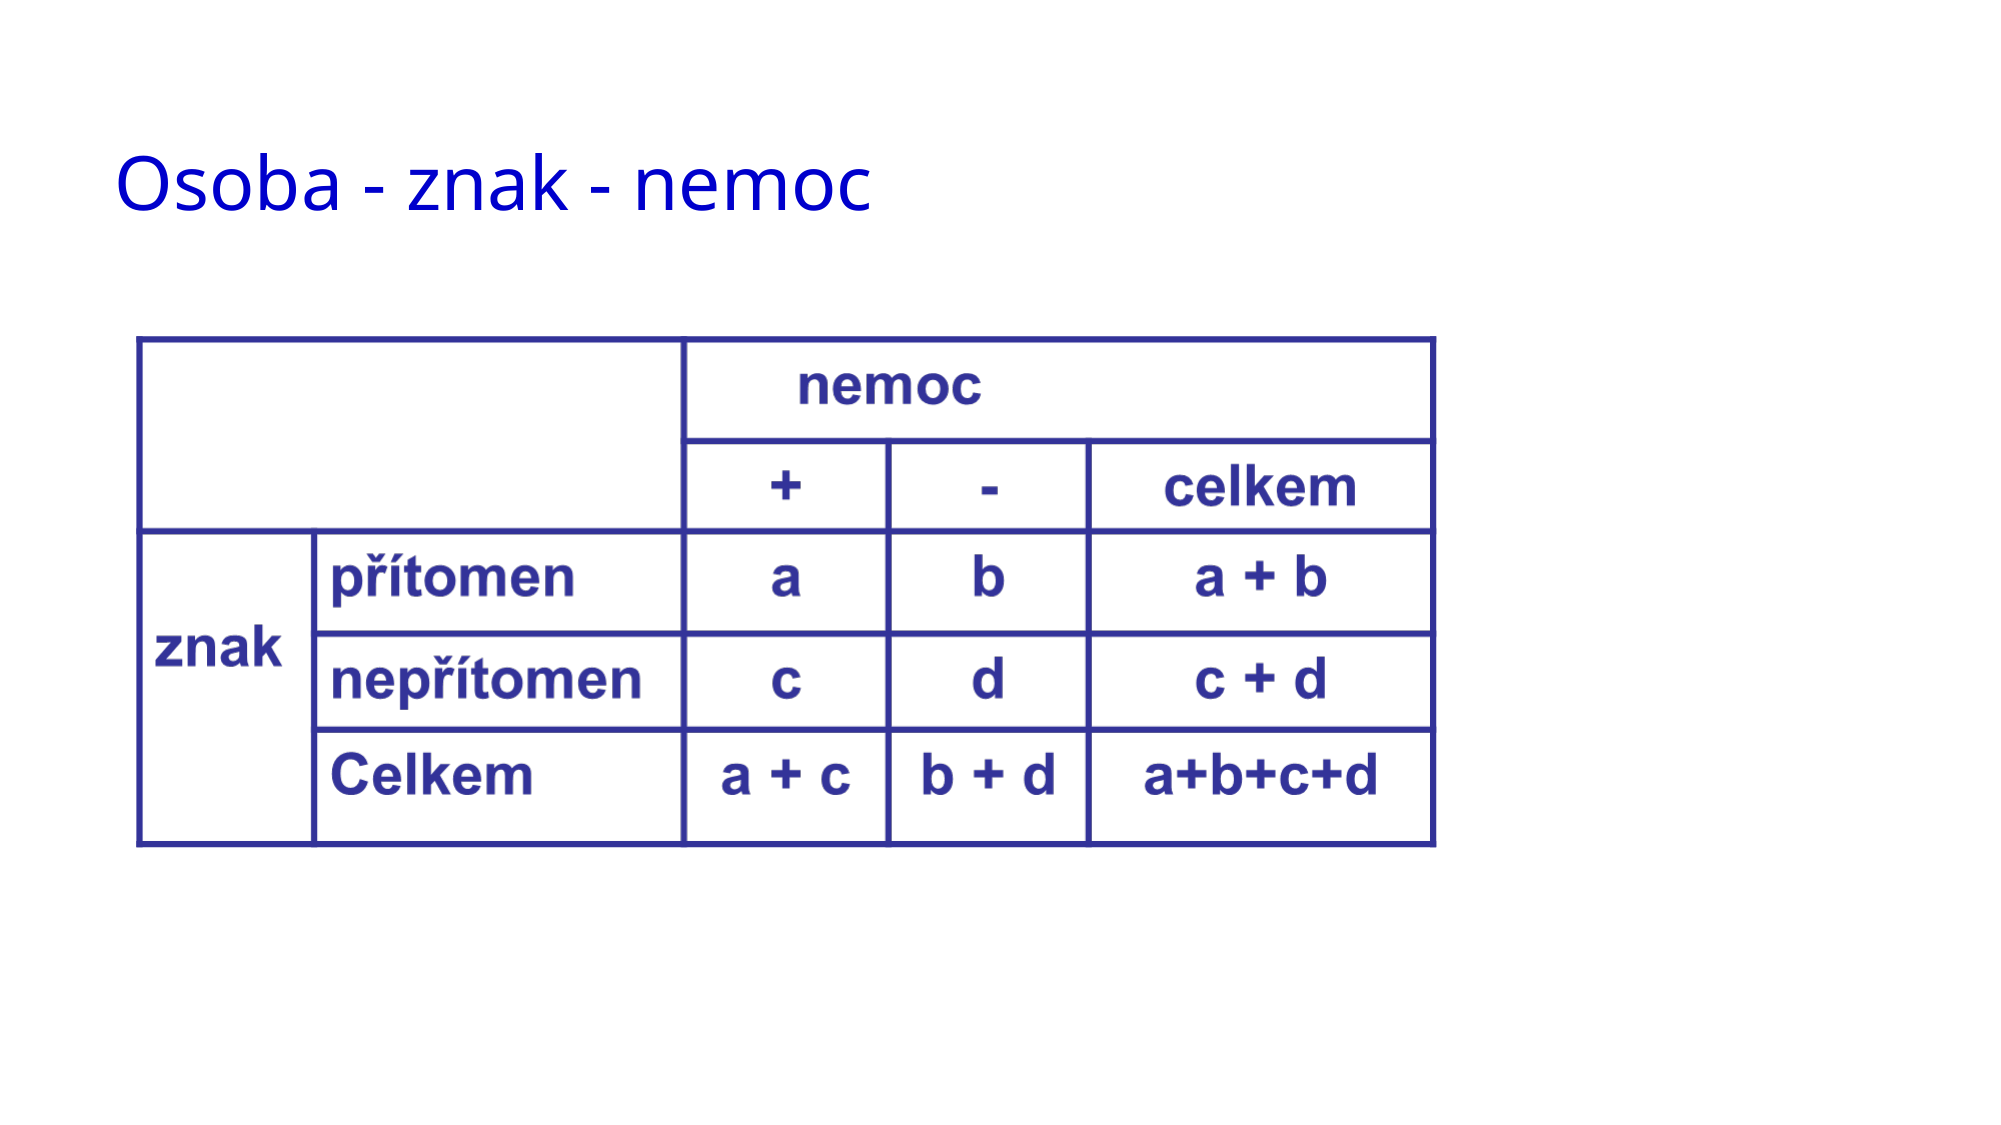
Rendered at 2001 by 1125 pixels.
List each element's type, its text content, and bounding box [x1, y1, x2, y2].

title Osoba - znak - nemoc [99, 45, 1901, 233]
picture [119, 329, 1440, 852]
